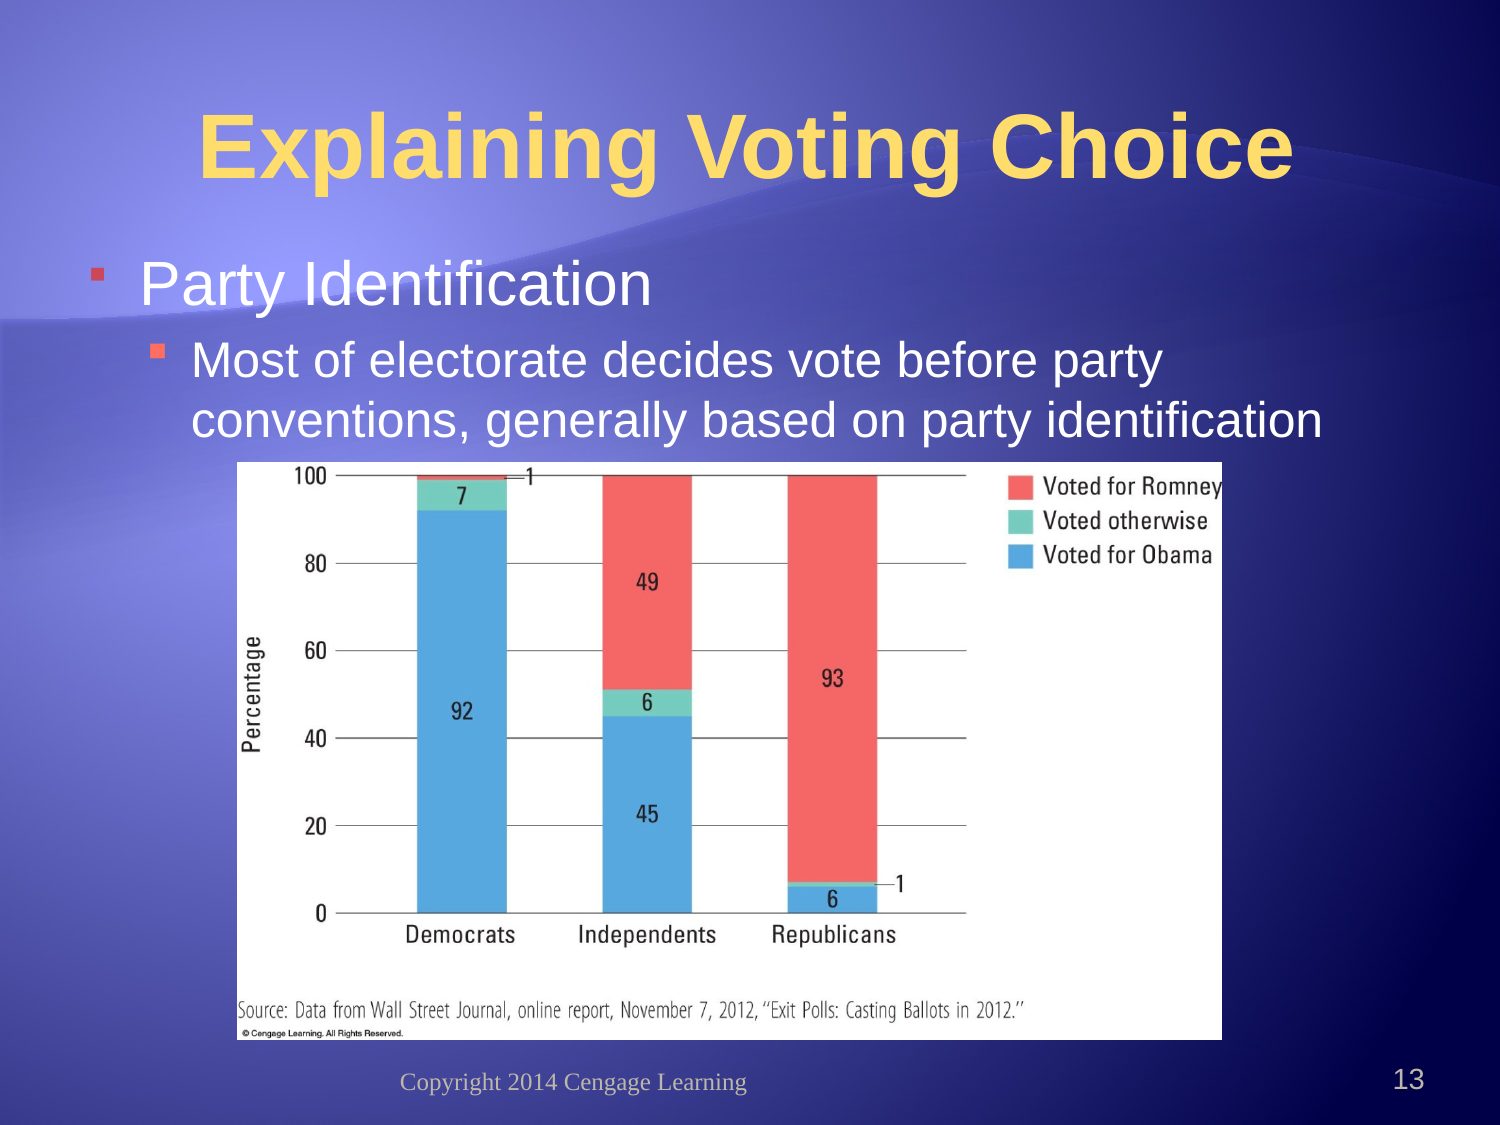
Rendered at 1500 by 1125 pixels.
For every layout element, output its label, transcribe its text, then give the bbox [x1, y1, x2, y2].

picture [0, 0, 1500, 1125]
title Explaining Voting Choice [72, 22, 1423, 198]
list Party Identification Most of electorate decides vote before party conventions, generally based on party identification [72, 235, 1423, 486]
slide_number 13 [1337, 1042, 1425, 1103]
footer Copyright 2014 Cengage Learning [399, 1049, 875, 1103]
